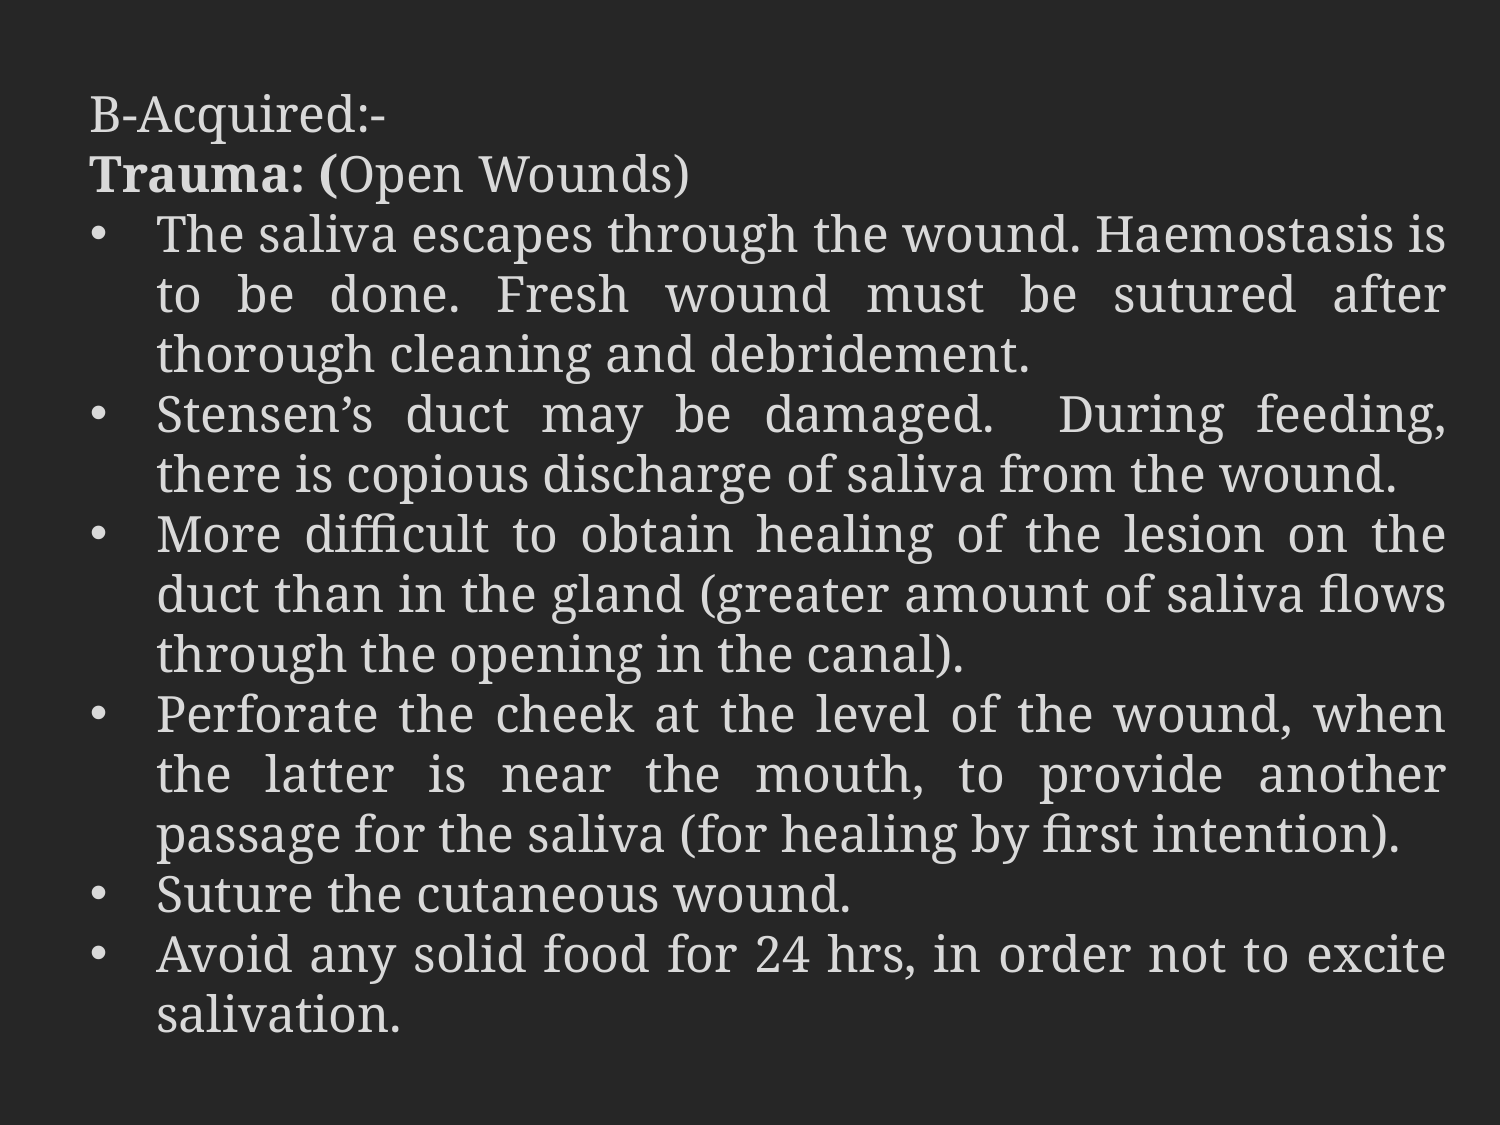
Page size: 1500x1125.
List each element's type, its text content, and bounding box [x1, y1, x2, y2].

text_box B-Acquired:- Trauma: (Open Wounds) The saliva escapes through the wound. Haemostasis is to be done. Fresh wound must be sutured after thorough cleaning and debridement. Stensen’s duct may be damaged. During feeding, there is copious discharge of saliva from the wound. More difficult to obtain healing of the lesion on the duct than in the gland (greater amount of saliva flows through the opening in the canal). Perforate the cheek at the level of the wound, when the latter is near the mouth, to provide another passage for the saliva (for healing by first intention). Suture the cutaneous wound. Avoid any solid food for 24 hrs, in order not to excite salivation. [75, 74, 1463, 1050]
